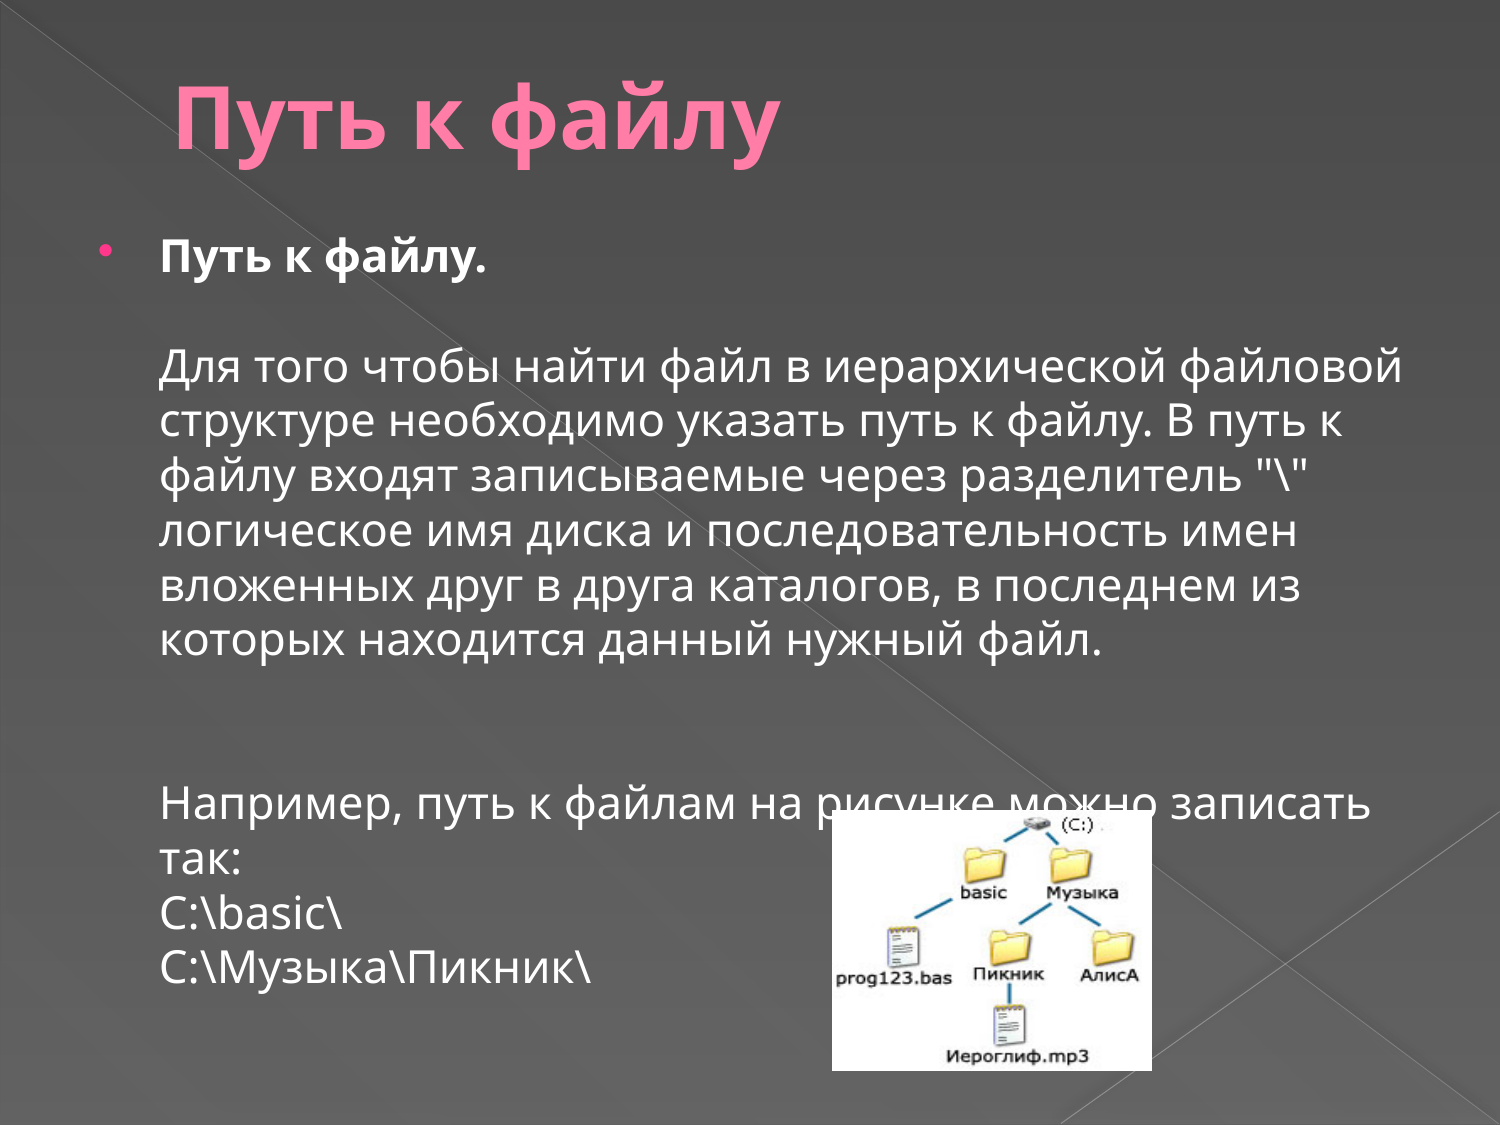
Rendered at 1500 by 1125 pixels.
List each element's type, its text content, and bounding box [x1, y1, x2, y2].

picture [832, 810, 1152, 1071]
title Путь к файлу [76, 0, 1427, 230]
list Путь к файлу. Для того чтобы найти файл в иерархической файловой структуре необходимо указать путь к файлу. В путь к файлу входят записываемые через разделитель "\" логическое имя диска и последовательность имен вложенных друг в друга каталогов, в последнем из которых находится данный нужный файл. Например, путь к файлам на рисунке можно записать так: C:\basic\ C:\Музыка\Пикник\ [75, 219, 1425, 1059]
